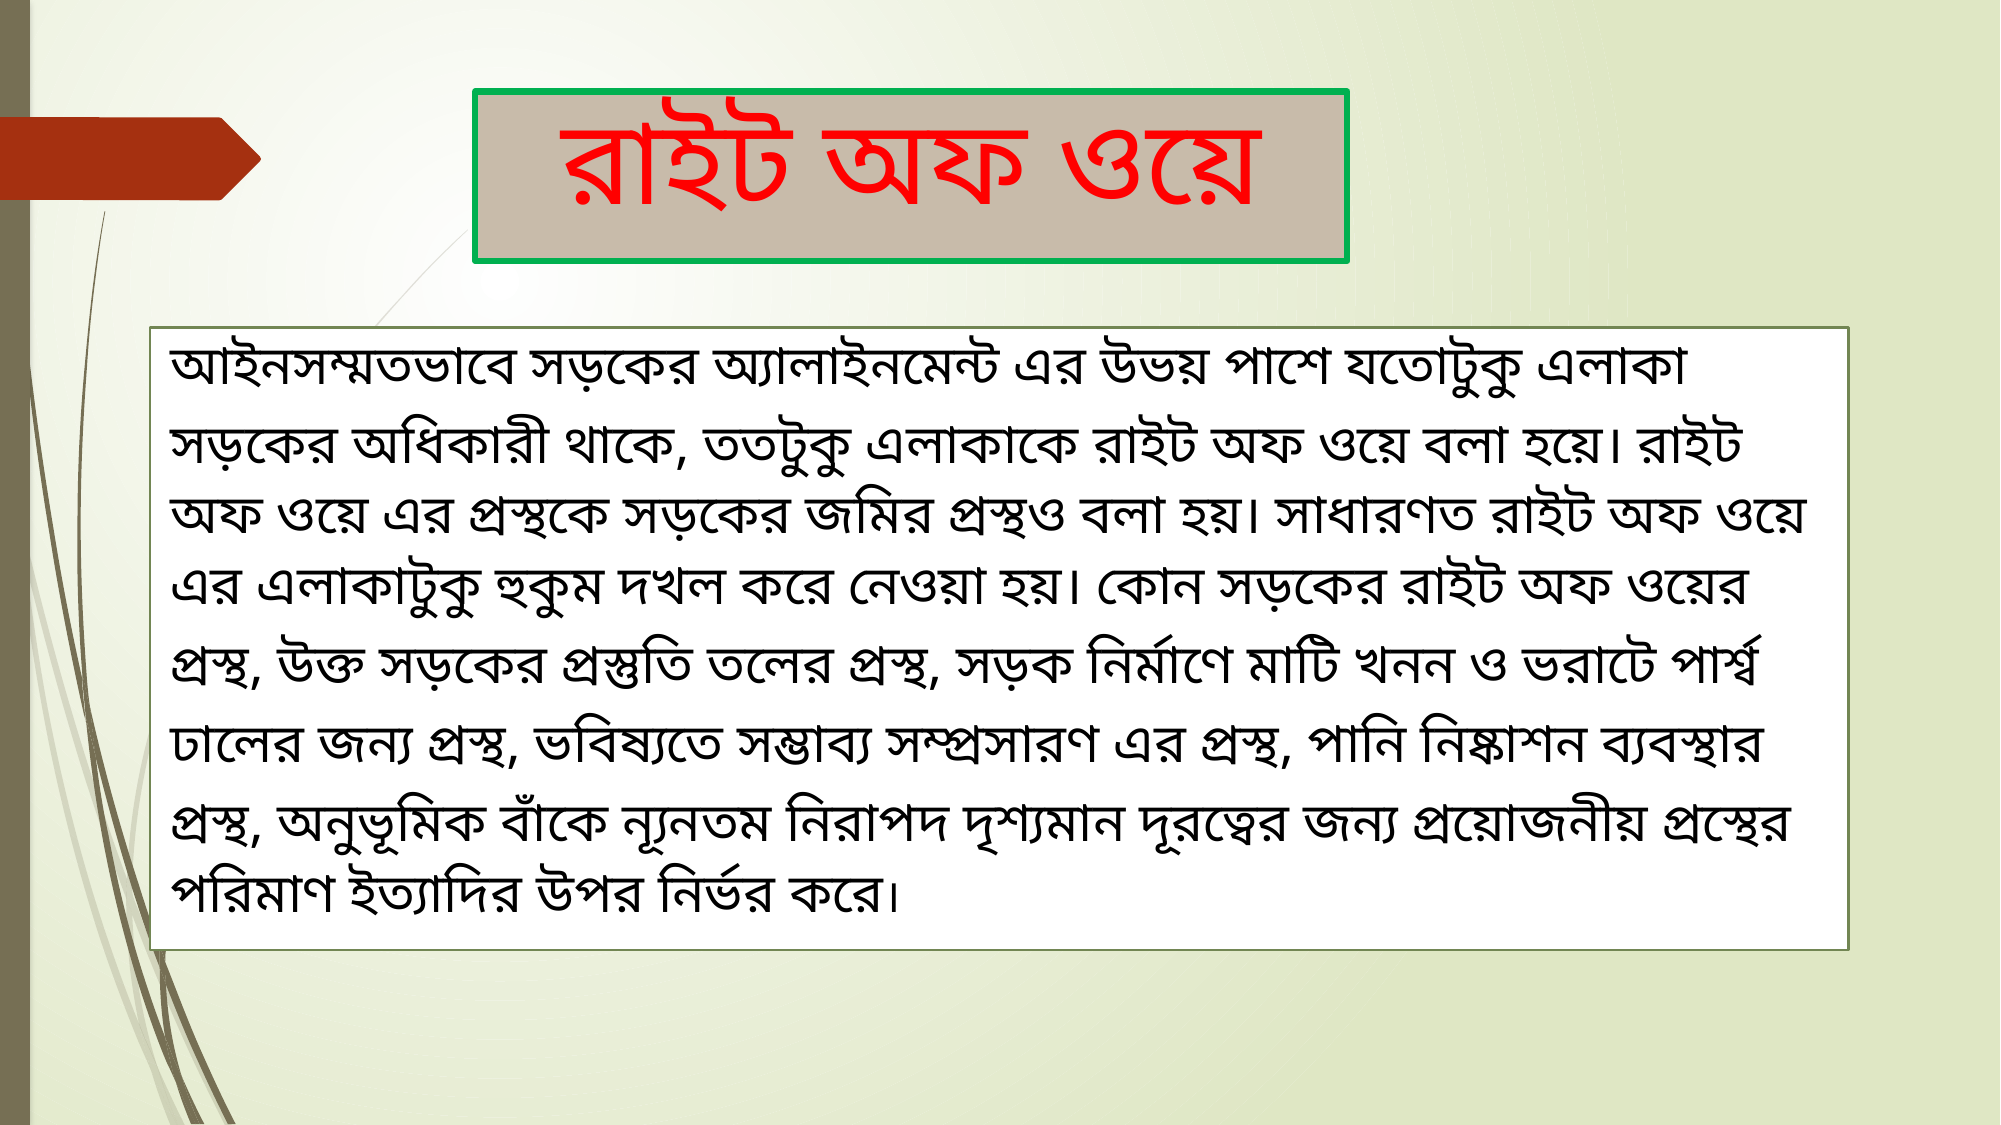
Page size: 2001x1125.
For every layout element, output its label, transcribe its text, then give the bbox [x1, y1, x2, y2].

list আইনসম্মতভাবে সড়কের অ্যালাইনমেন্ট এর উভয় পাশে যতোটুকু এলাকা সড়কের অধিকারী থাকে, ততটুকু এলাকাকে রাইট অফ ওয়ে বলা হয়ে। রাইট অফ ওয়ে এর প্রস্থকে সড়কের জমির প্রস্থও বলা হয়। সাধারণত রাইট অফ ওয়ে এর এলাকাটুকু হুকুম দখল করে নেওয়া হয়। কোন সড়কের রাইট অফ ওয়ের প্রস্থ, উক্ত সড়কের প্রস্তুতি তলের প্রস্থ, সড়ক নির্মাণে মাটি খনন ও ভরাটে পার্শ্ব ঢালের জন্য প্রস্থ, ভবিষ্যতে সম্ভাব্য সম্প্রসারণ এর প্রস্থ, পানি নিষ্কাশন ব্যবস্থার প্রস্থ, অনুভূমিক বাঁকে ন্যূনতম নিরাপদ দৃশ্যমান দূরত্বের জন্য প্রয়োজনীয় প্রস্থের পরিমাণ ইত্যাদির উপর নির্ভর করে। [149, 326, 1850, 951]
title রাইট অফ ওয়ে [475, 91, 1348, 262]
